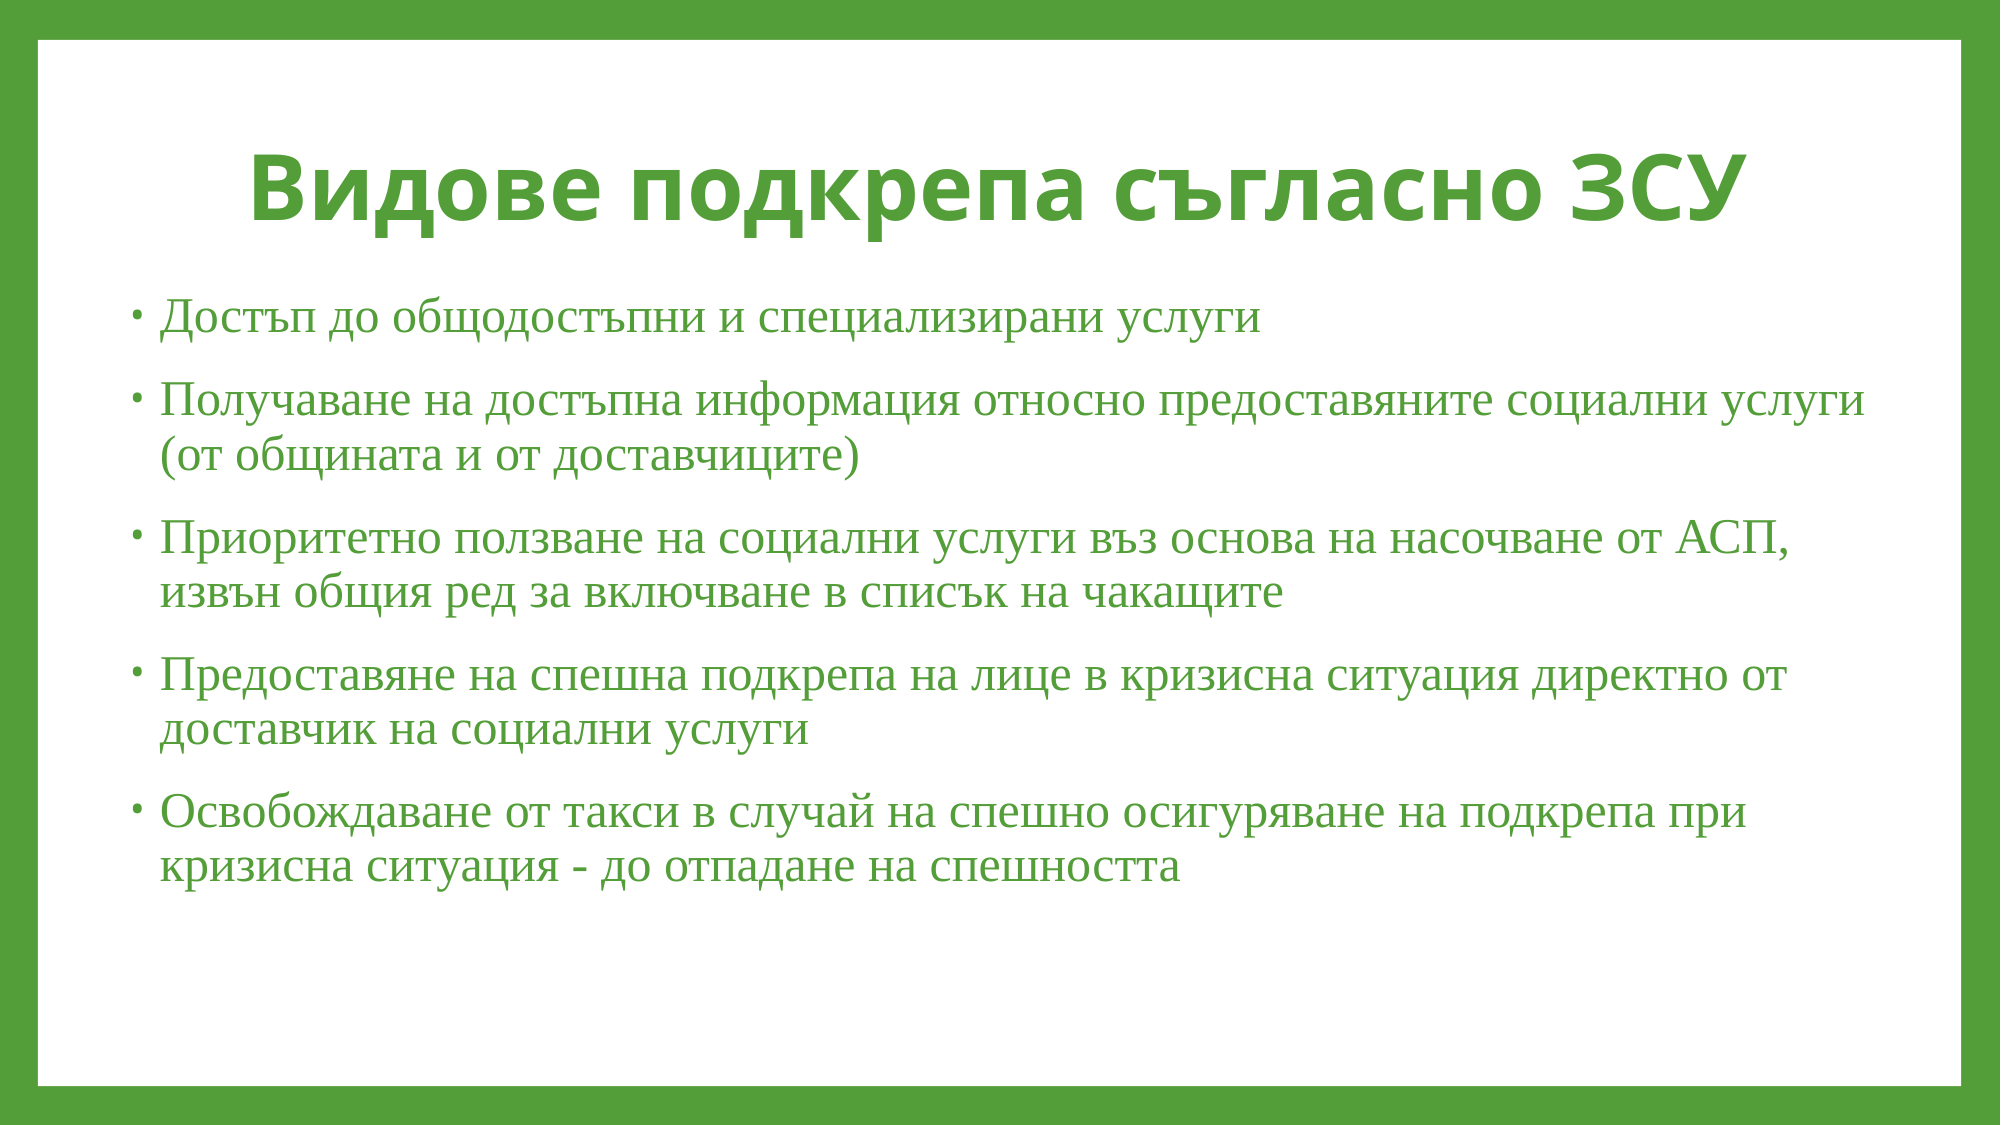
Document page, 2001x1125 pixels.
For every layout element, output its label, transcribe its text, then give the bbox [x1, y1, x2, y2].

list Достъп до общодостъпни и специализирани услуги Получаване на достъпна информация относно предоставяните социални услуги (от общината и от доставчиците) Приоритетно ползване на социални услуги въз основа на насочване от АСП, извън общия ред за включване в списък на чакащите Предоставяне на спешна подкрепа на лице в кризисна ситуация директно от доставчик на социални услуги Освобождаване от такси в случай на спешно осигуряване на подкрепа при кризисна ситуация - до отпадане на спешността [107, 282, 1890, 1000]
title Видове подкрепа съгласно ЗСУ [187, 99, 1808, 282]
